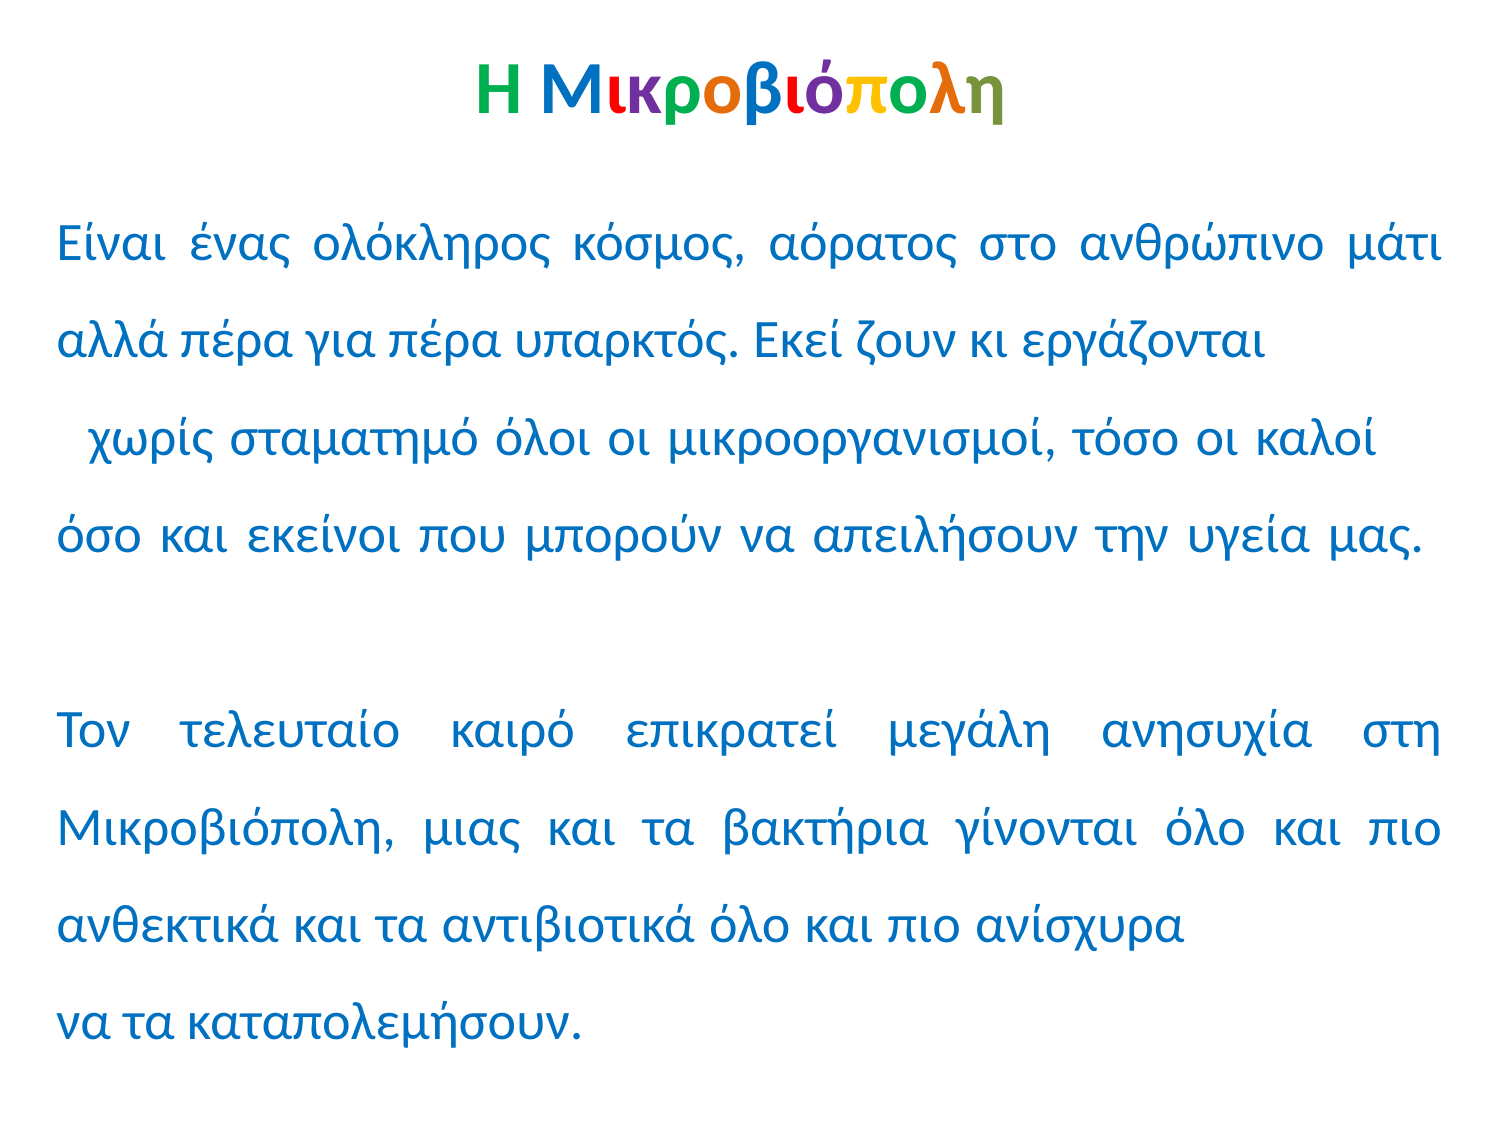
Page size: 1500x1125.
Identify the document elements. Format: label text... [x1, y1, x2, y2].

text_box Η Μικροβιόπολη [460, 30, 1040, 226]
title Είναι ένας ολόκληρος κόσμος, αόρατος στο ανθρώπινο μάτι αλλά πέρα για πέρα υπαρκτός. Εκεί ζουν κι εργάζονται χωρίς σταματημό όλοι οι μικροοργανισμοί, τόσο οι καλοί όσο και εκείνοι που μπορούν να απειλήσουν την υγεία μας. Τον τελευταίο καιρό επικρατεί μεγάλη ανησυχία στη Μικροβιόπολη, μιας και τα βακτήρια γίνονται όλο και πιο ανθεκτικά και τα αντιβιοτικά όλο και πιο ανίσχυρα να τα καταπολεμήσουν. [41, 491, 1459, 733]
